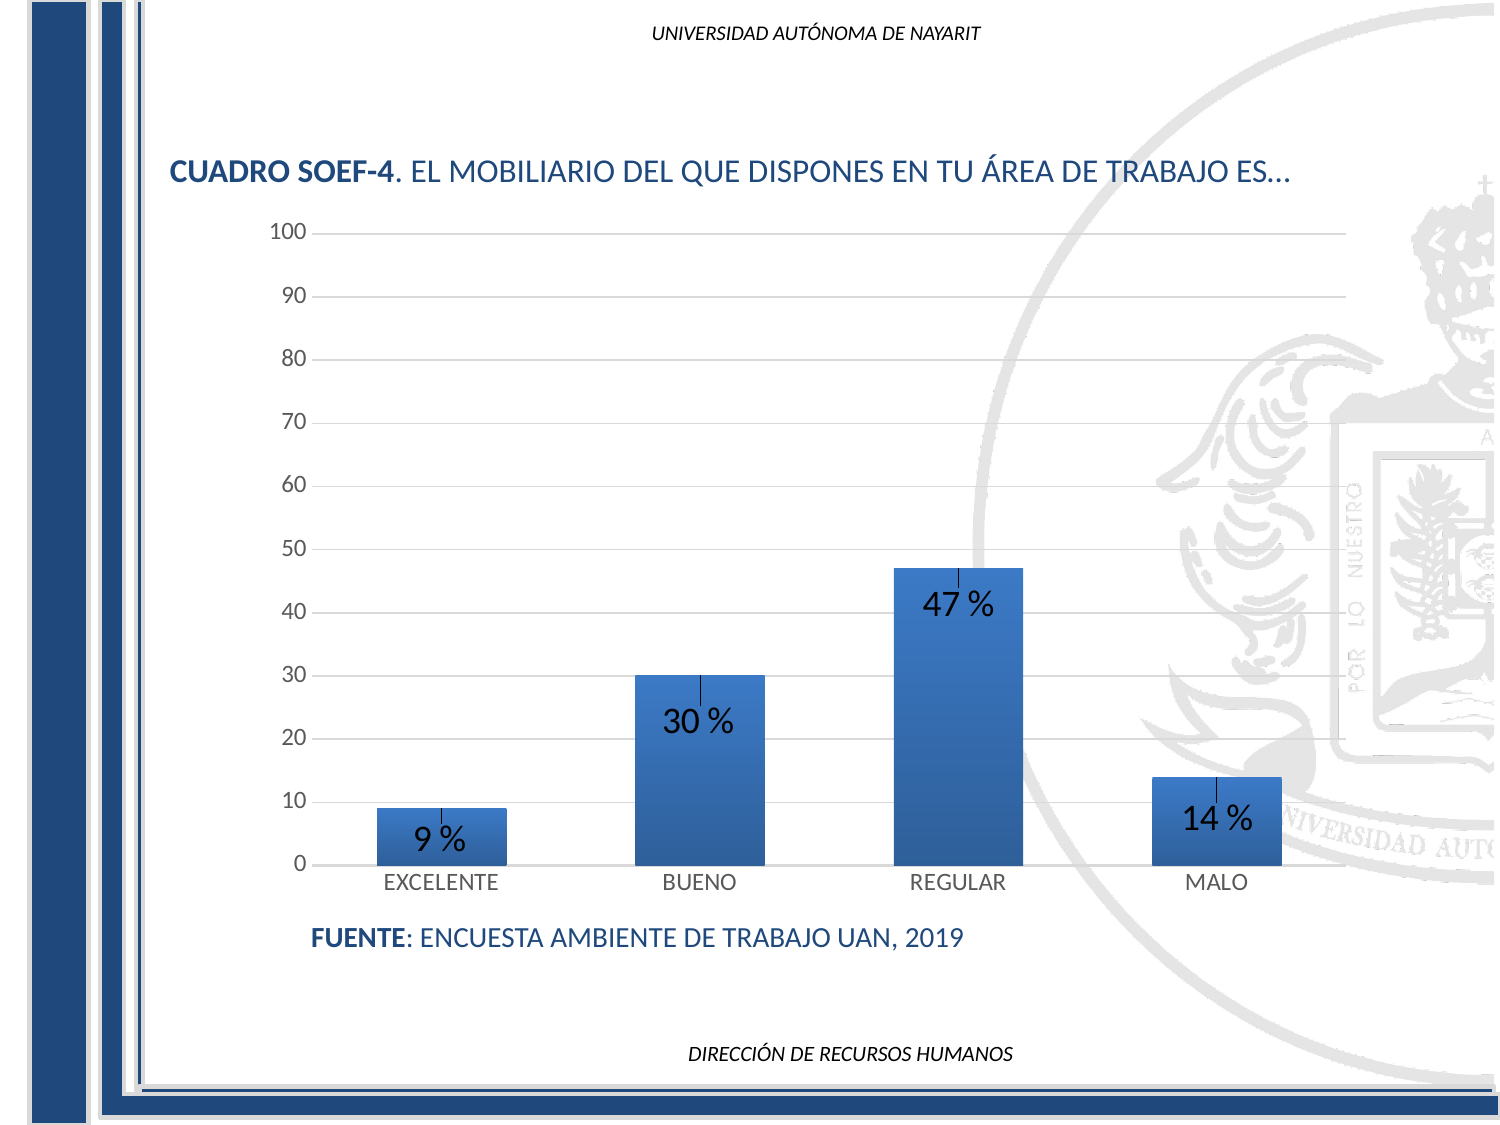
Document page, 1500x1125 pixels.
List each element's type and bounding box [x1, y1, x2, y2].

chart [246, 206, 1369, 911]
text_box [29, 0, 1500, 1125]
